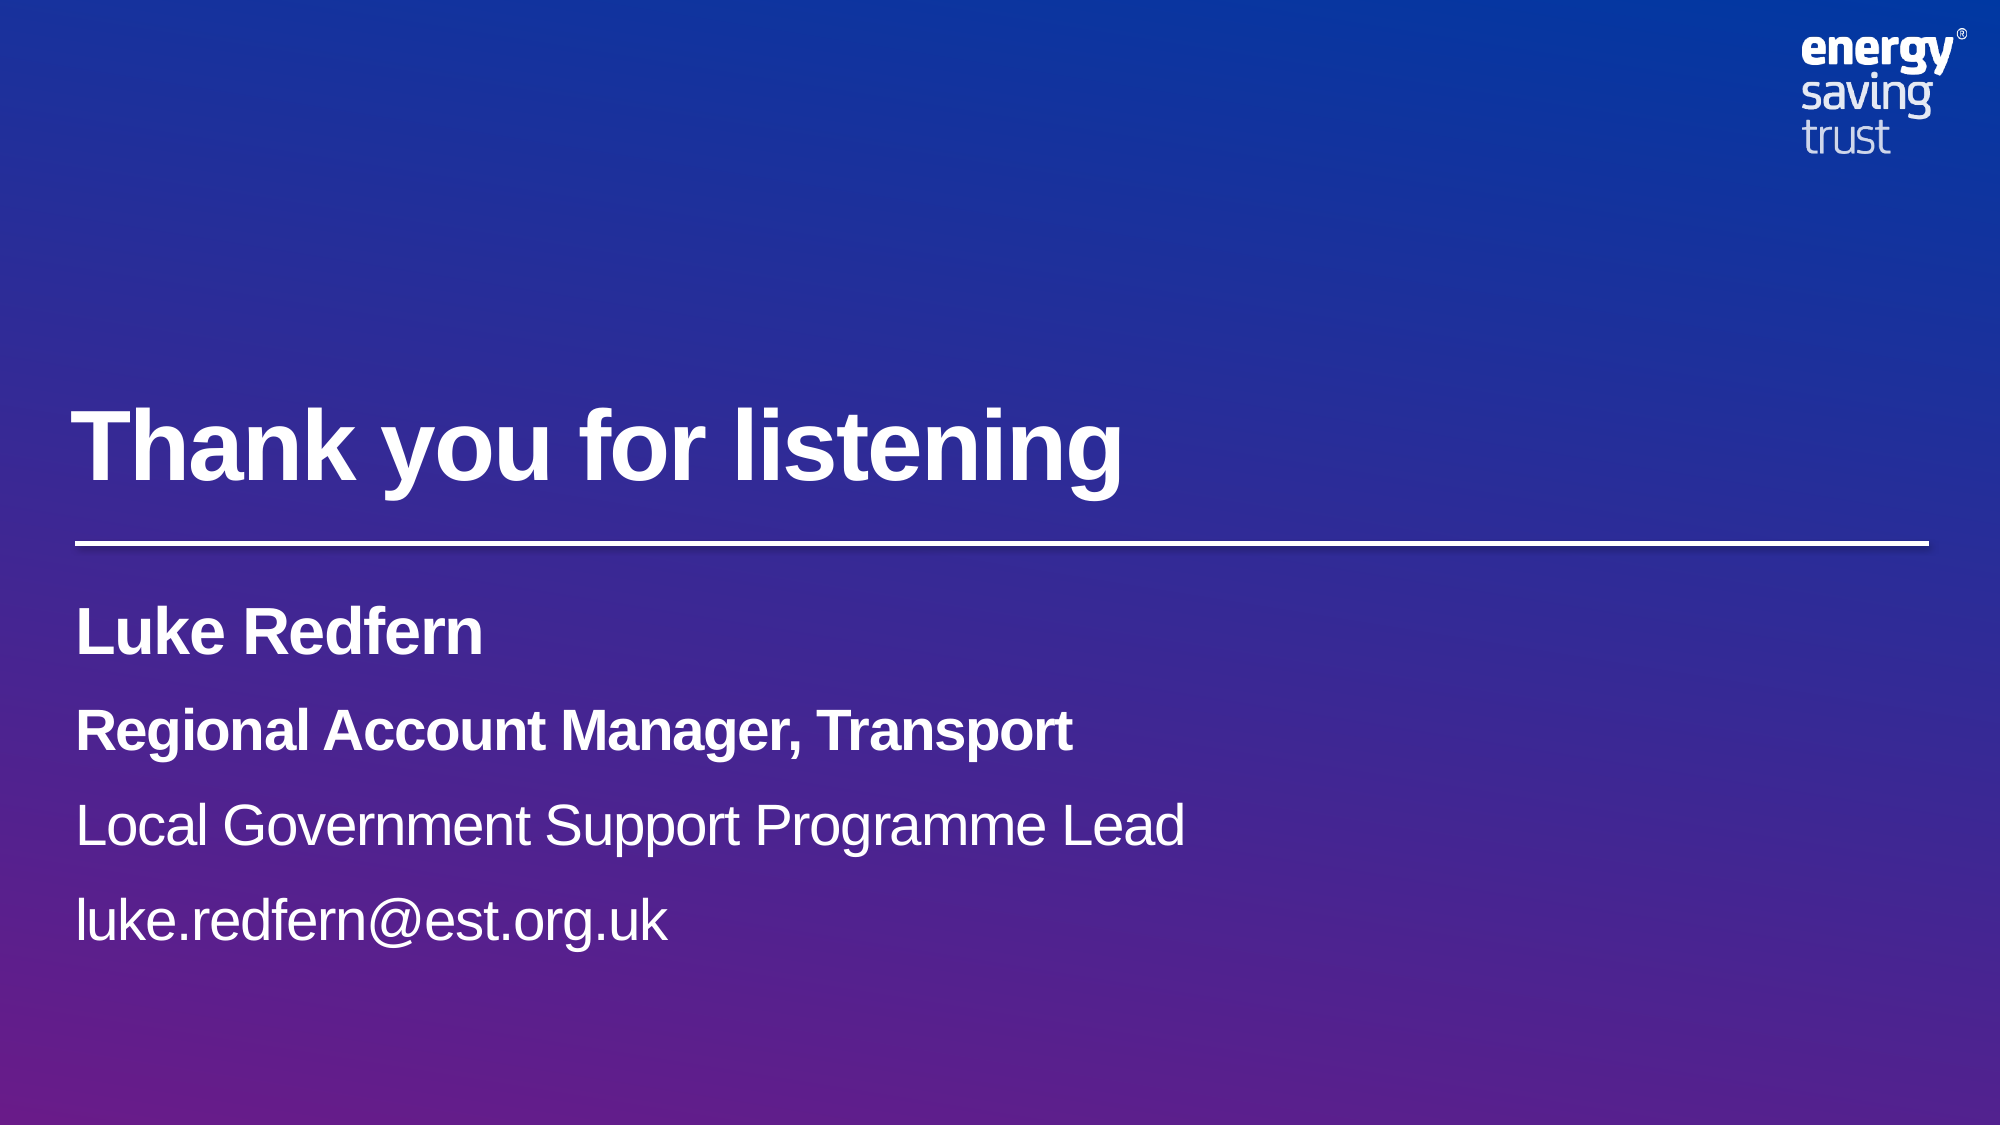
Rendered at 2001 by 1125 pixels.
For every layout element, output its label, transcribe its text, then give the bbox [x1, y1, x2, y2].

list Luke Redfern Regional Account Manager, Transport Local Government Support Programme Lead luke.redfern@est.org.uk [75, 587, 1498, 885]
picture [1802, 28, 1967, 154]
title Thank you for listening [70, 382, 1494, 501]
text_box [100, 612, 1523, 910]
